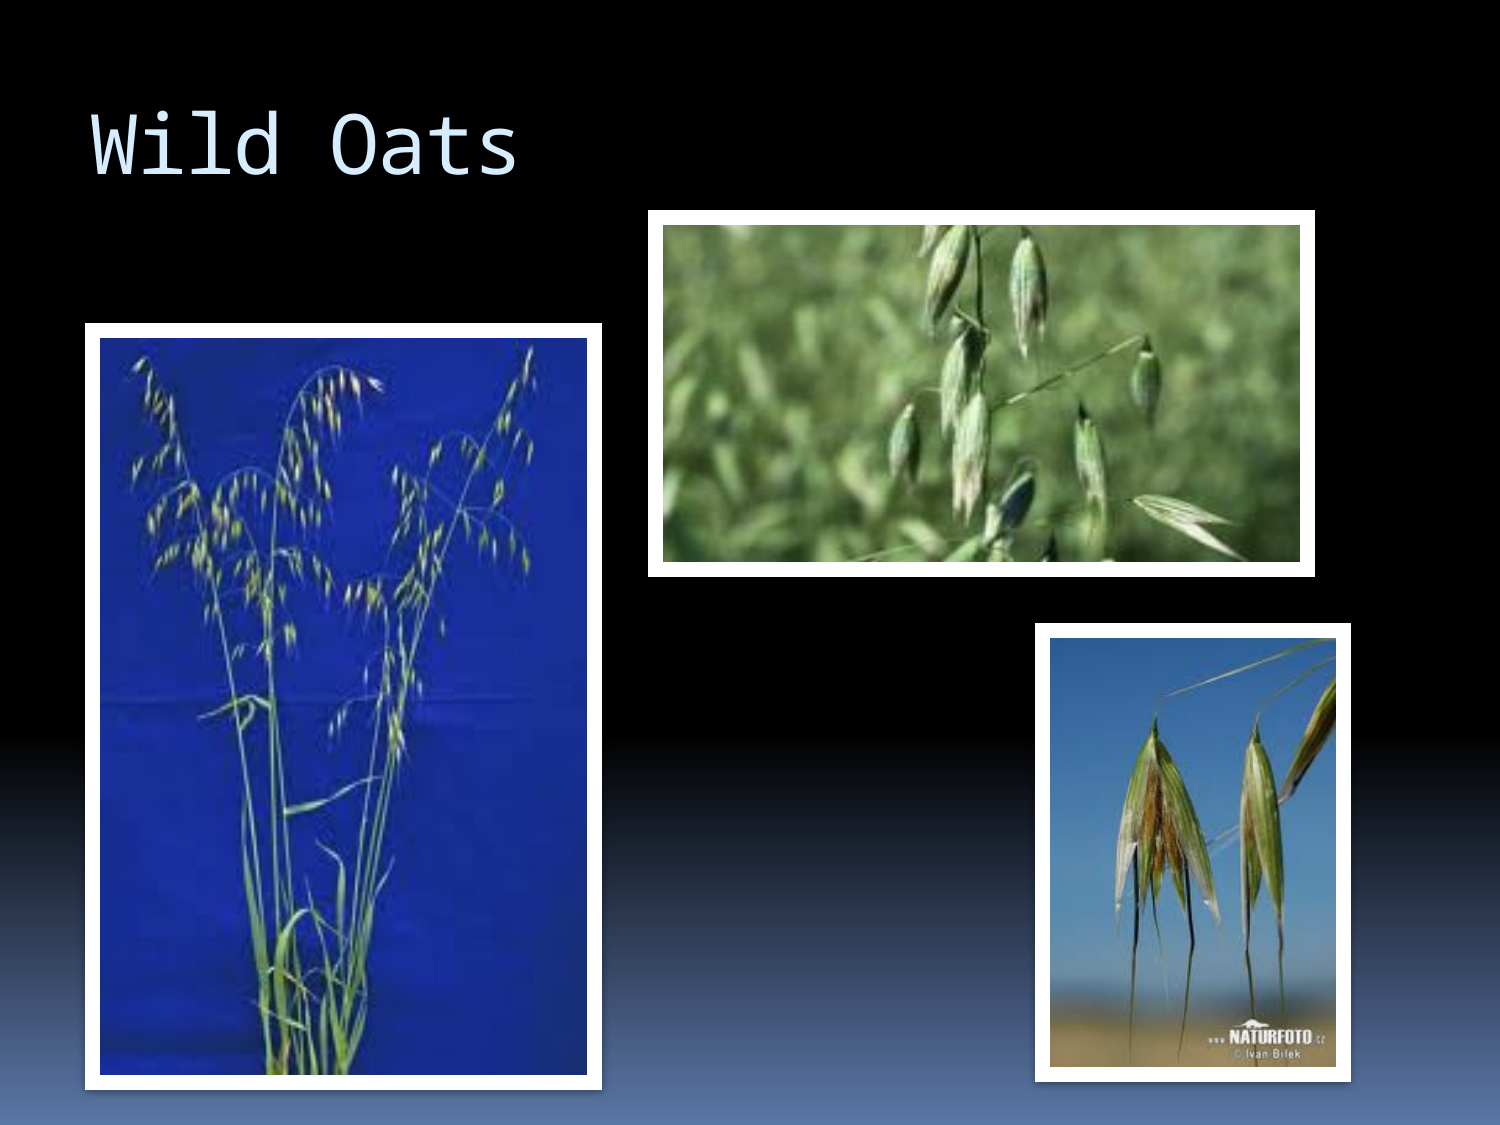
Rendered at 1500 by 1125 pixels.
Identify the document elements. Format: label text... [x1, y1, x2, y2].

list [1049, 636, 1337, 1068]
title Wild Oats [75, 83, 1425, 234]
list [99, 336, 588, 1076]
picture [662, 224, 1301, 563]
